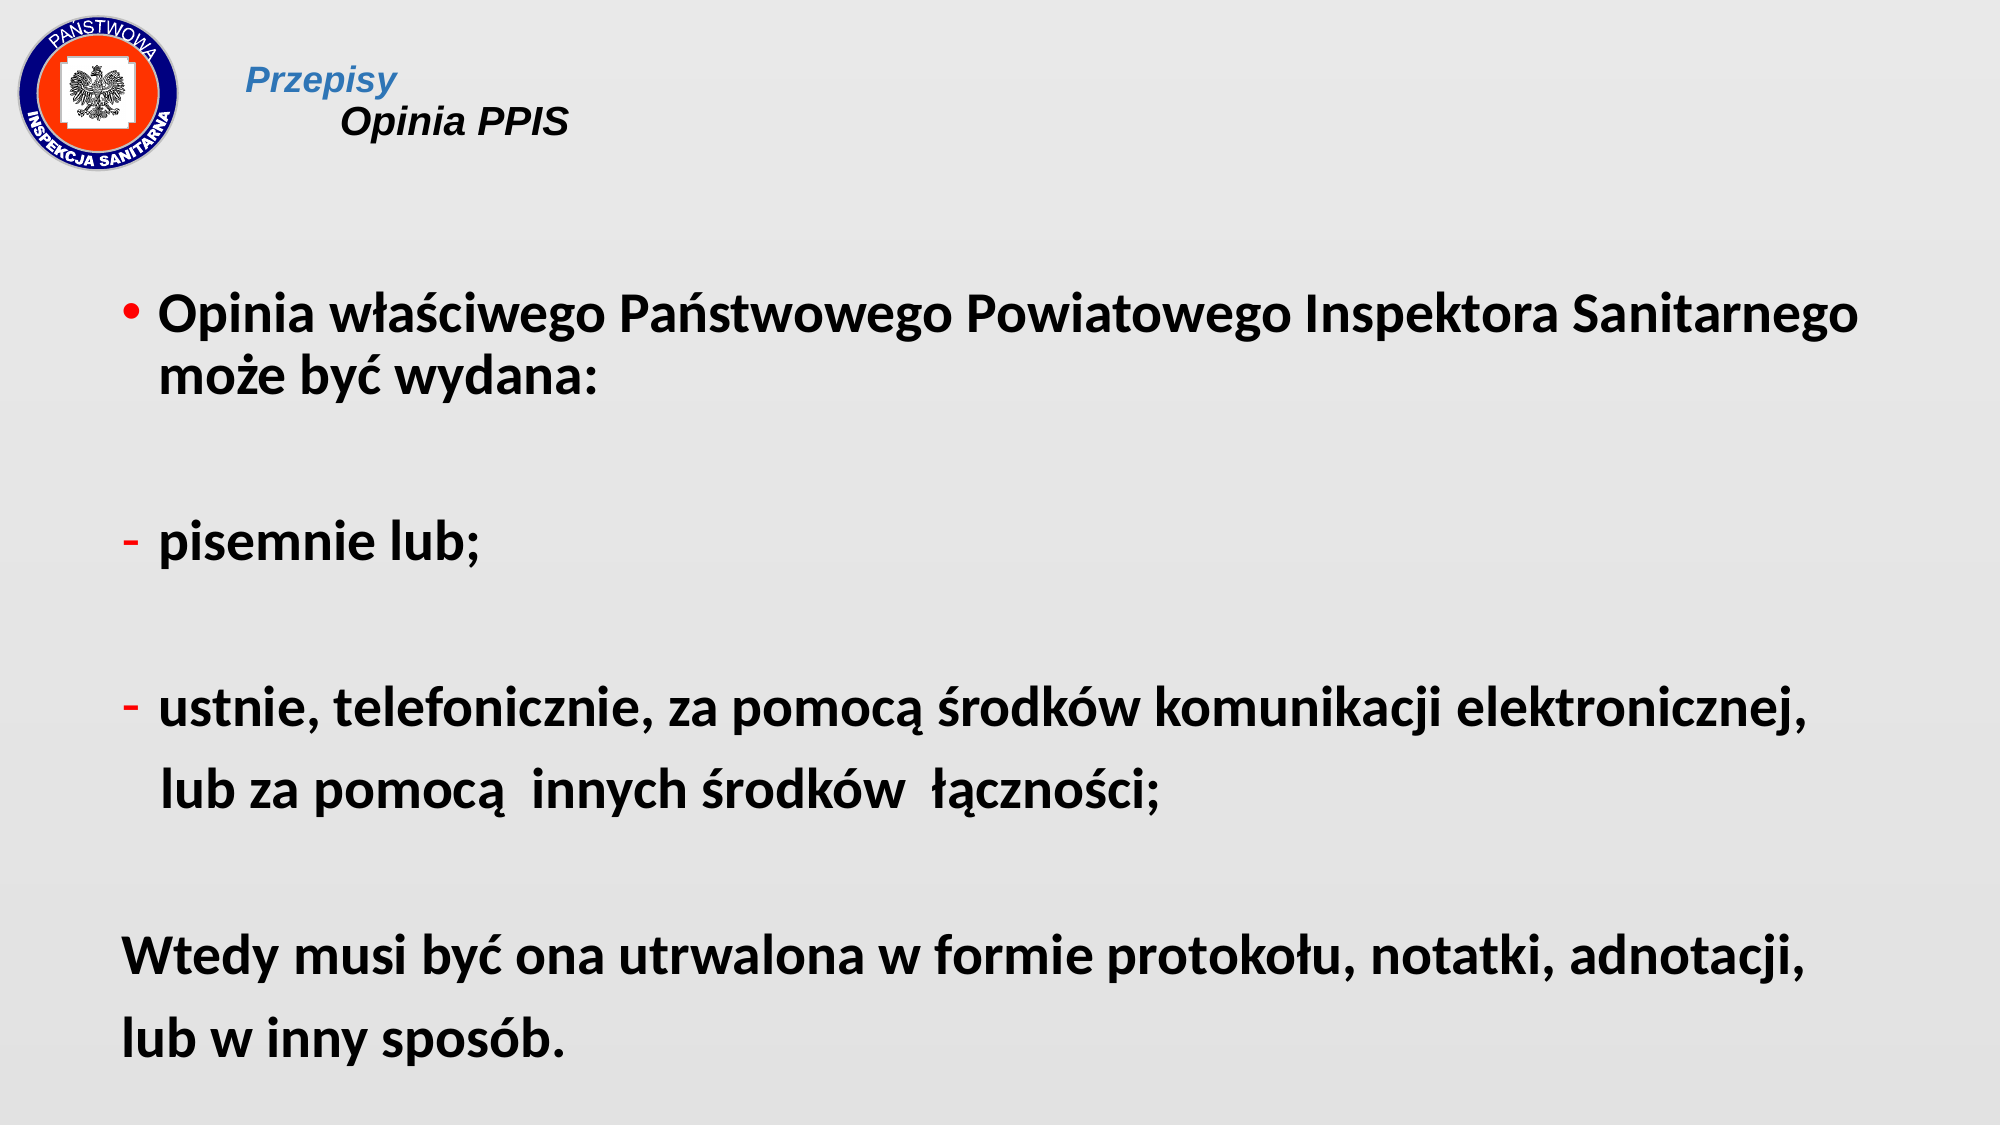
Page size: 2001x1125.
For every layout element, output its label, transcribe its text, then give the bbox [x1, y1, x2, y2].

picture [13, 11, 184, 176]
list Opinia właściwego Państwowego Powiatowego Inspektora Sanitarnego może być wydana: pisemnie lub; ustnie, telefonicznie, za pomocą środków komunikacji elektronicznej, lub za pomocą innych środków łączności; Wtedy musi być ona utrwalona w formie protokołu, notatki, adnotacji, lub w inny sposób. [106, 275, 1937, 1079]
title Przepisy Opinia PPIS [230, 53, 1859, 153]
